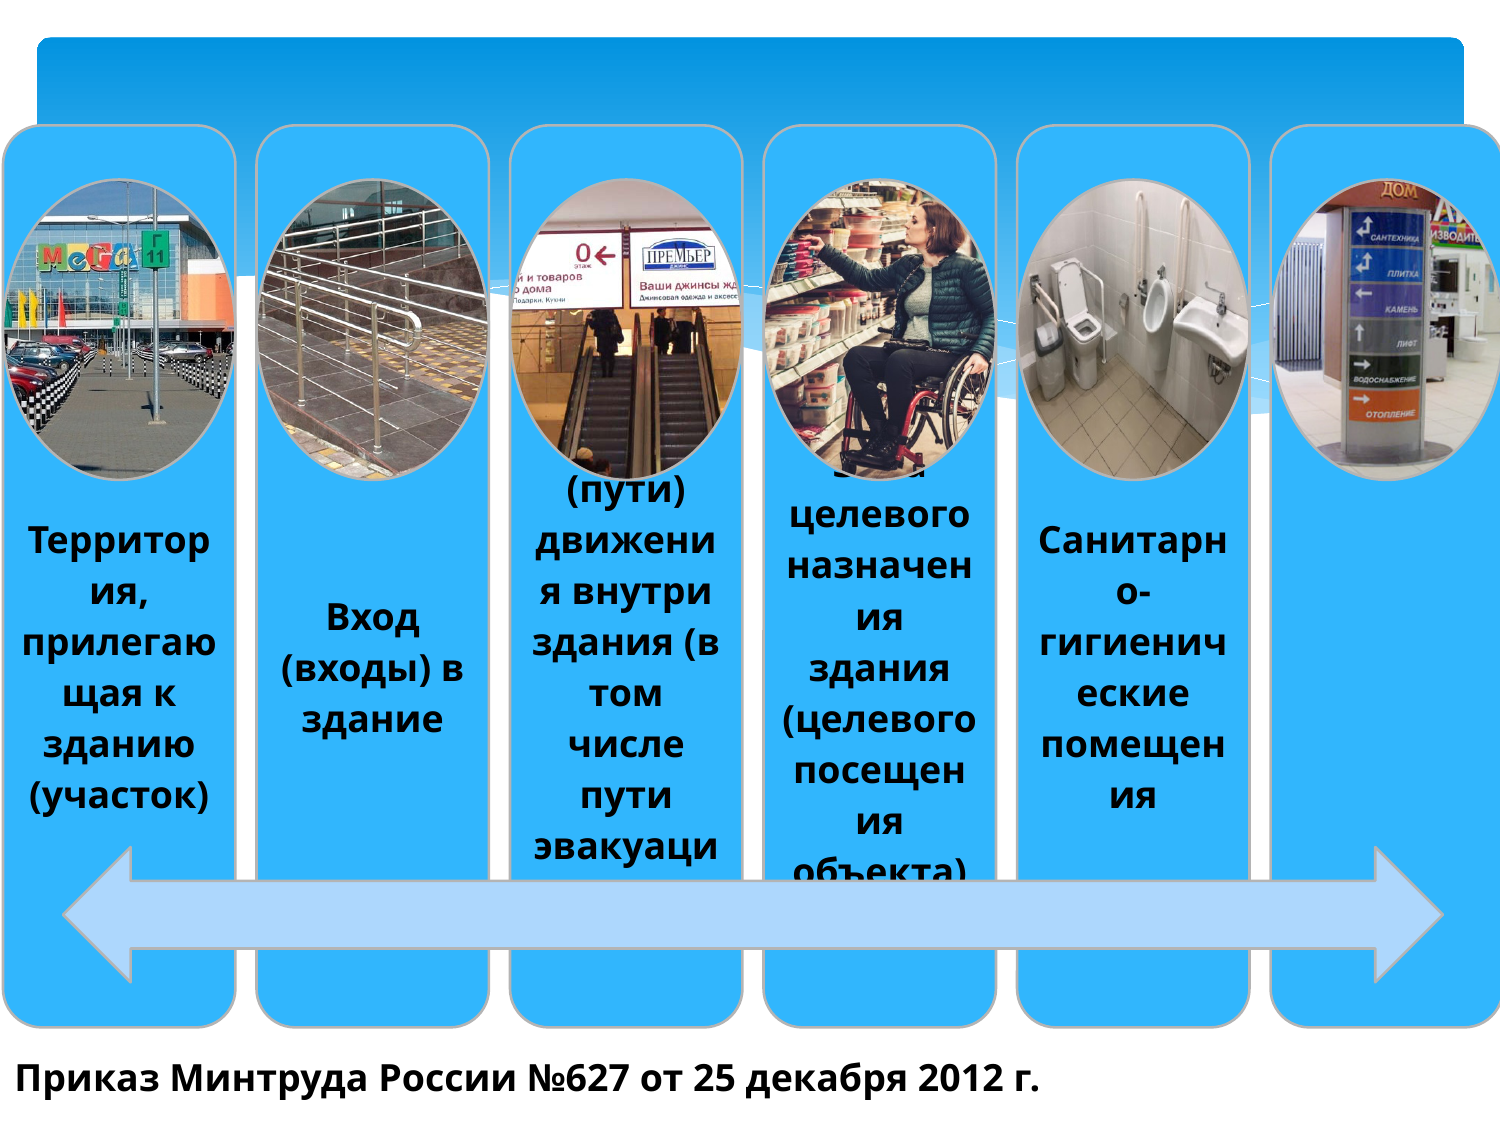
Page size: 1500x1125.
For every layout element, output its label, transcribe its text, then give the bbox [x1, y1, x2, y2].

text_box Приказ Минтруда России №627 от 25 декабря 2012 г. [0, 1046, 1229, 1107]
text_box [2, 125, 1500, 1028]
